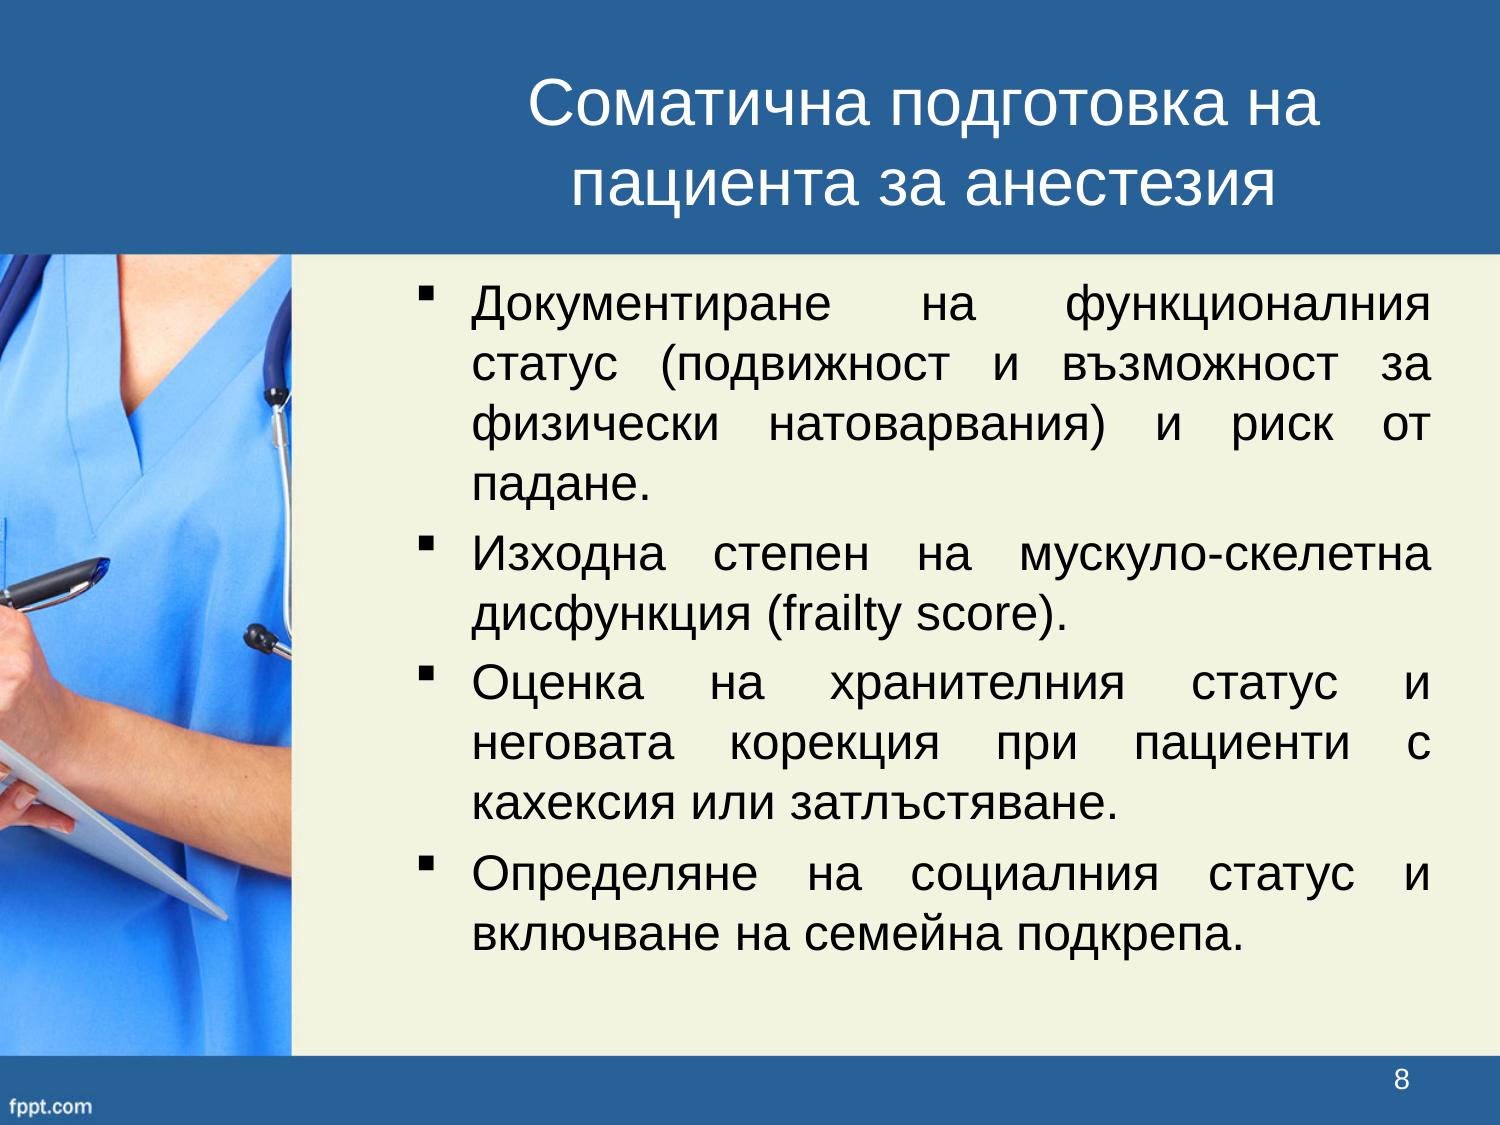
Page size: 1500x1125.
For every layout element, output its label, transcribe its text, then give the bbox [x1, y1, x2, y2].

title Соматична подготовка на пациента за анестезия [425, 45, 1425, 233]
picture [0, 0, 1500, 1125]
list Документиране на функционалния статус (подвижност и възможност за физически натоварвания) и риск от падане. Изходна степен на мускуло-скелетна дисфункция (frailty score). Оценка на хранителния статус и неговата корекция при пациенти с кахексия или затлъстяване. Определяне на социалния статус и включване на семейна подкрепа. [399, 262, 1447, 1005]
text_box 8 [1074, 1024, 1425, 1103]
